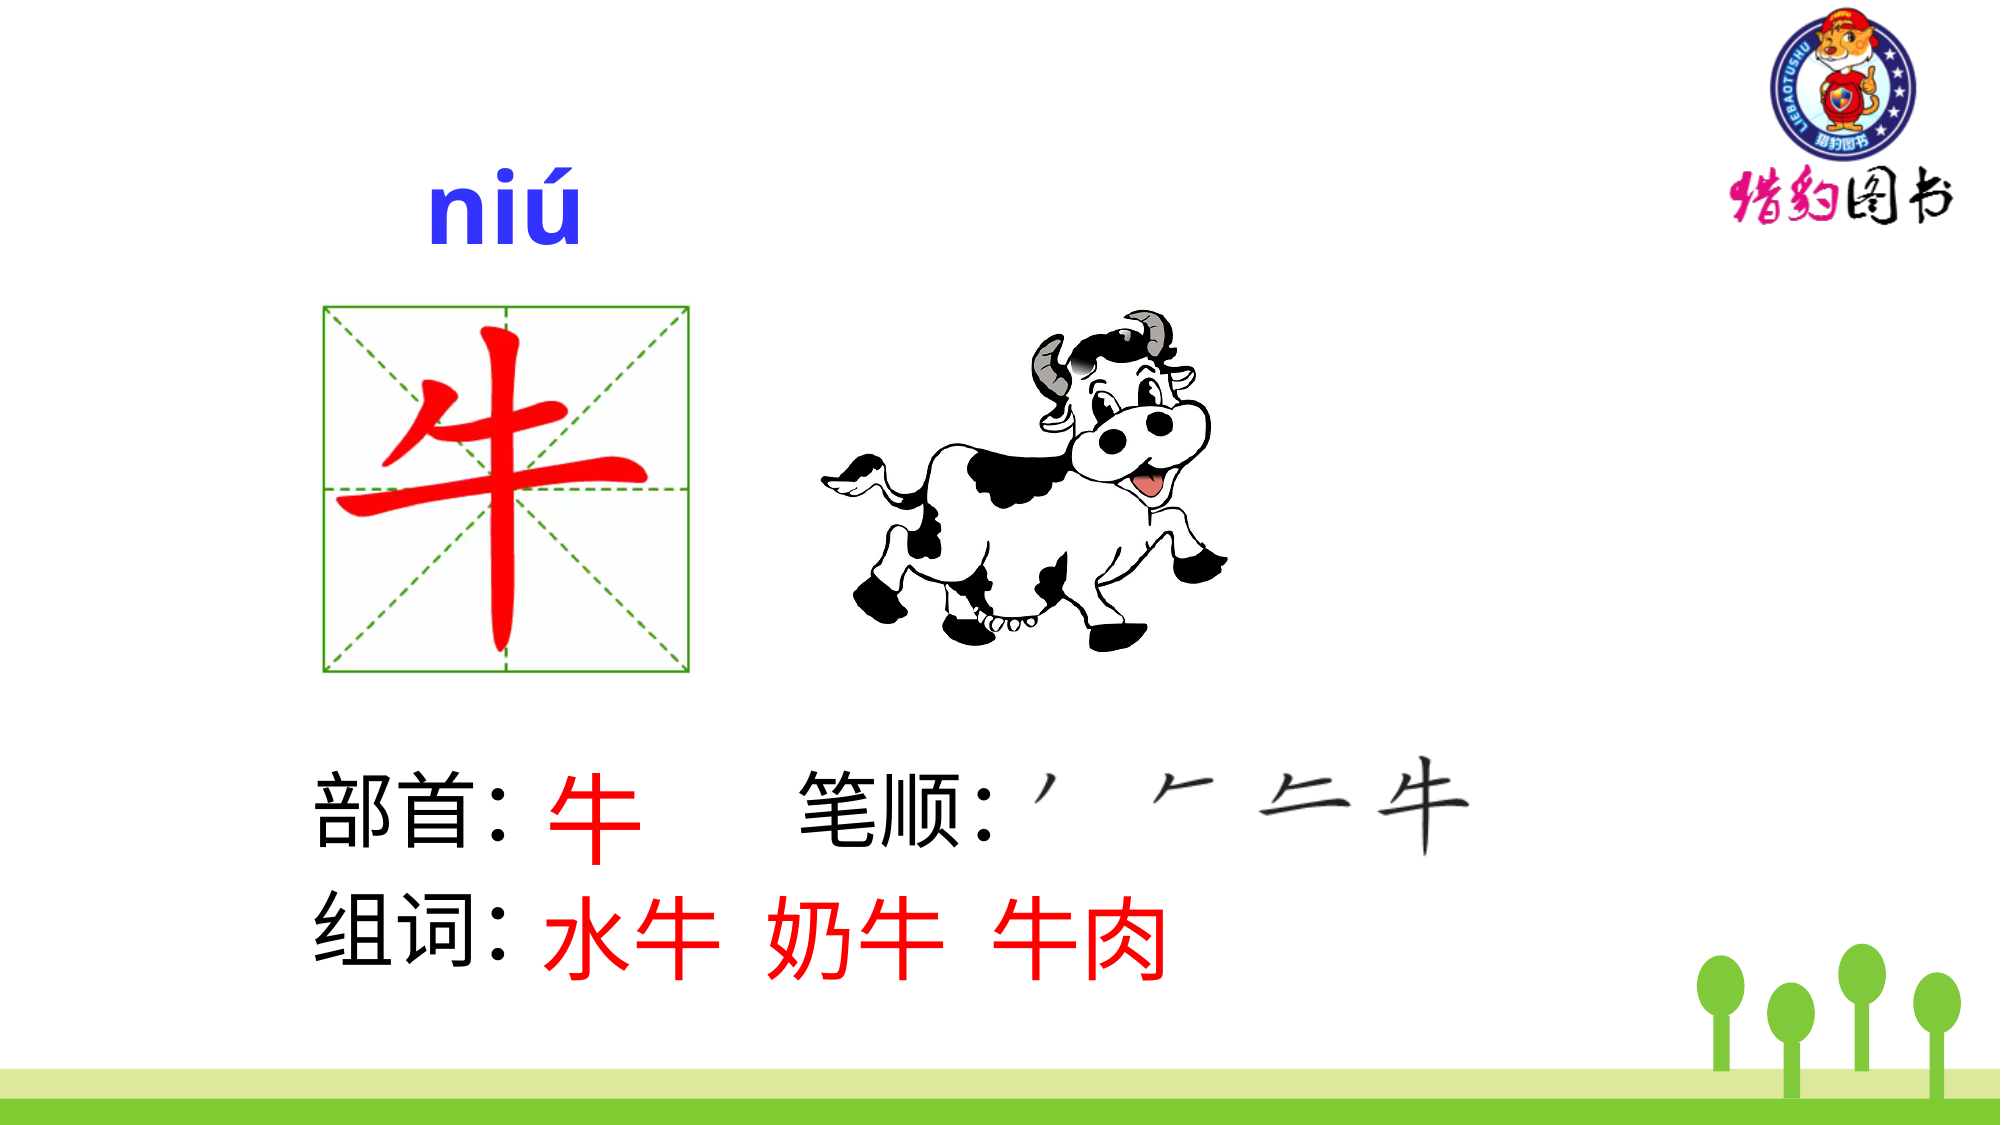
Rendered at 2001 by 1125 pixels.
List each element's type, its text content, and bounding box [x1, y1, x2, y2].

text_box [0, 943, 2000, 1125]
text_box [296, 850, 1386, 1002]
picture [816, 306, 1230, 657]
text_box niú [409, 136, 602, 272]
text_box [780, 730, 1477, 870]
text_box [296, 726, 662, 868]
picture [1713, 0, 2000, 236]
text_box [319, 302, 691, 675]
